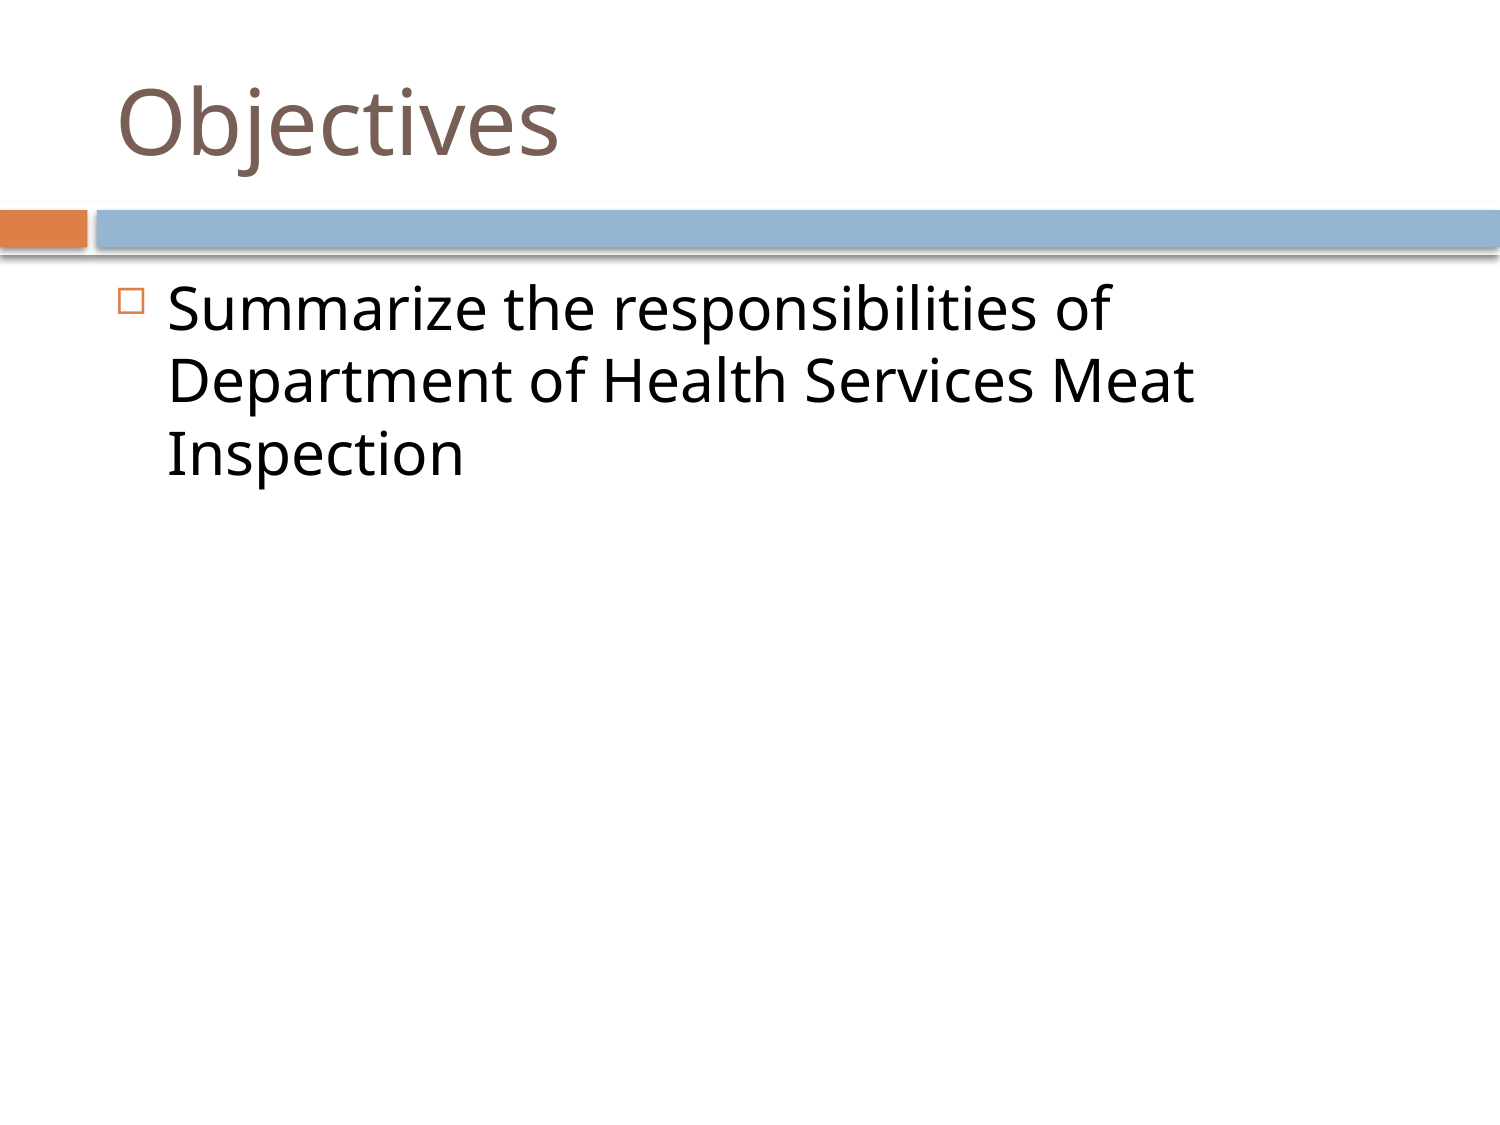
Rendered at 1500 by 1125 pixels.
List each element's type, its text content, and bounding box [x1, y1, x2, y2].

title Objectives [100, 37, 1438, 200]
list Summarize the responsibilities of Department of Health Services Meat Inspection [100, 262, 1438, 1000]
